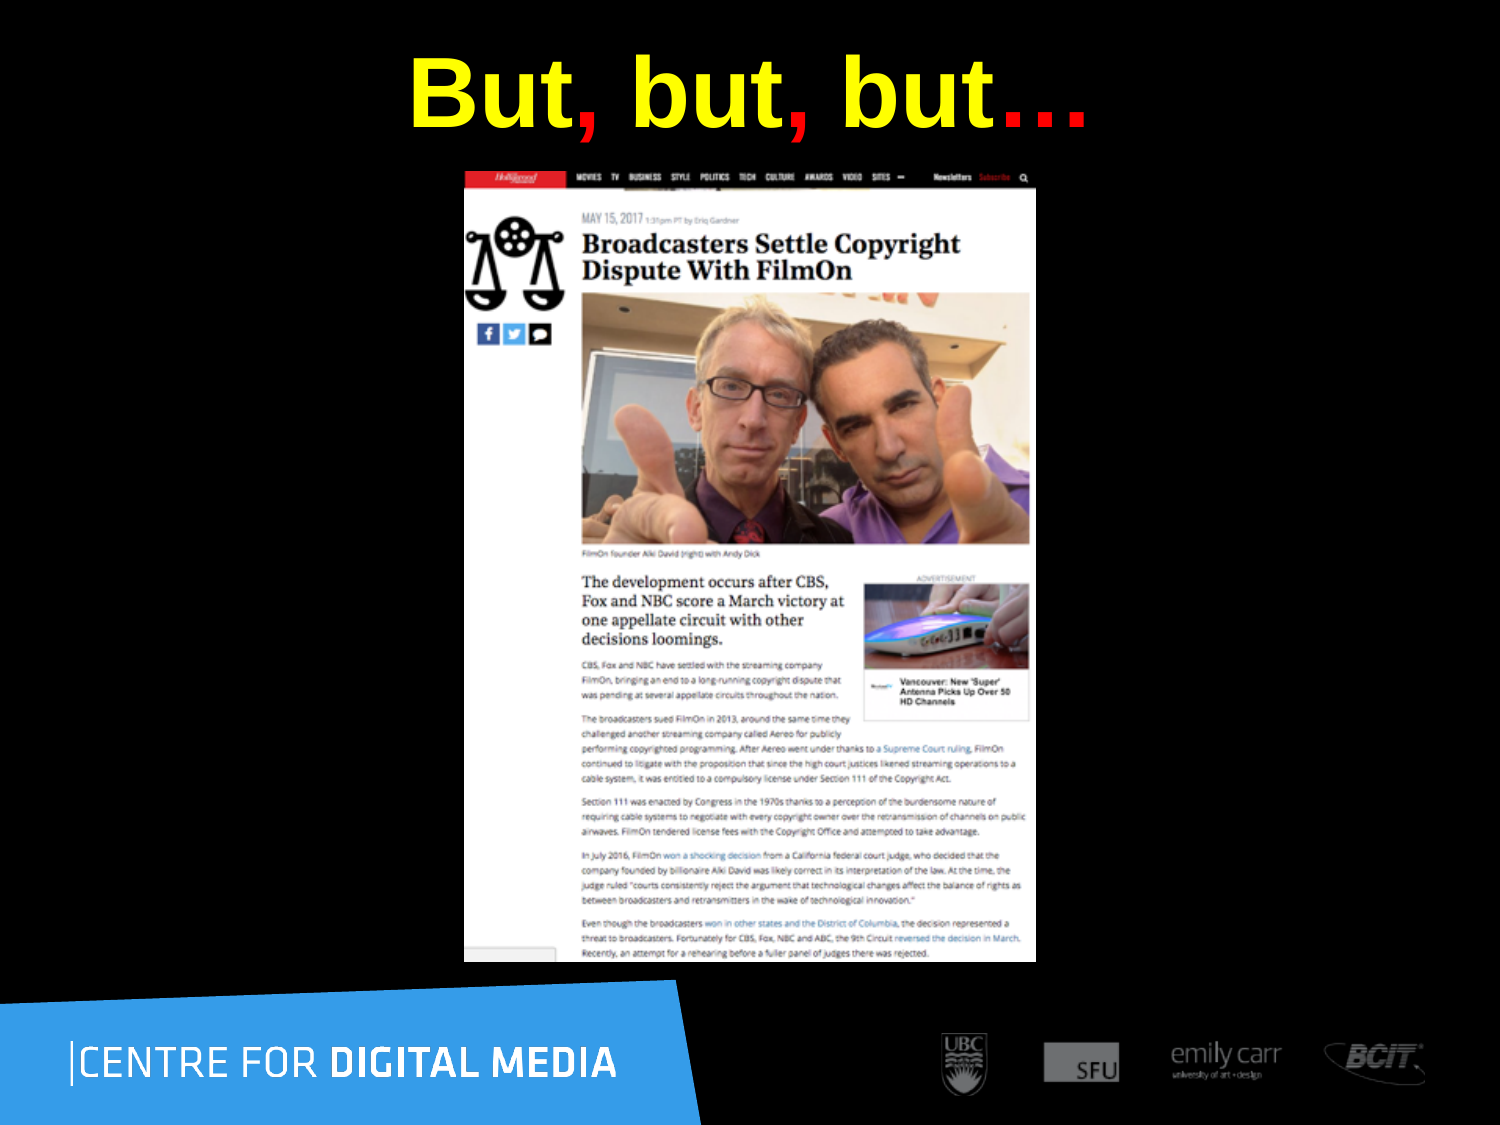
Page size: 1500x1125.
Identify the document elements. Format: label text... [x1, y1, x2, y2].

title But, but, but… [77, 4, 1425, 171]
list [464, 170, 1036, 962]
